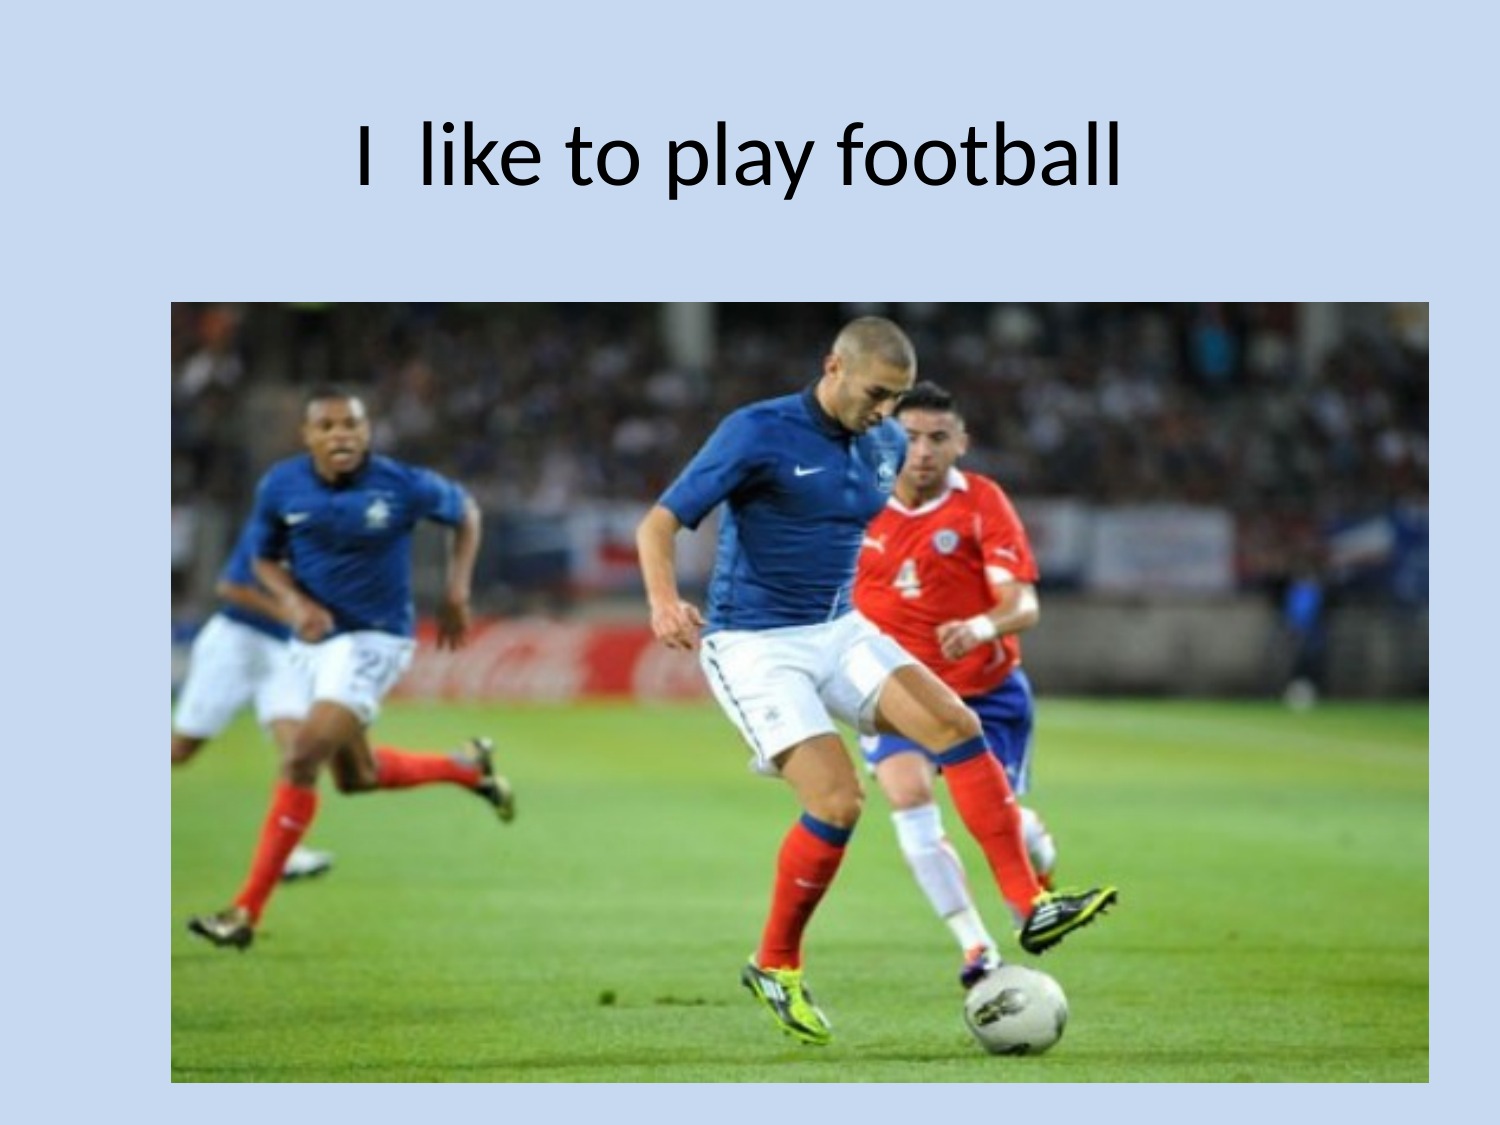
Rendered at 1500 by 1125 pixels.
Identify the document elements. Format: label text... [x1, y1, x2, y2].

picture [170, 302, 1429, 1083]
title I like to play football [112, 54, 1388, 244]
